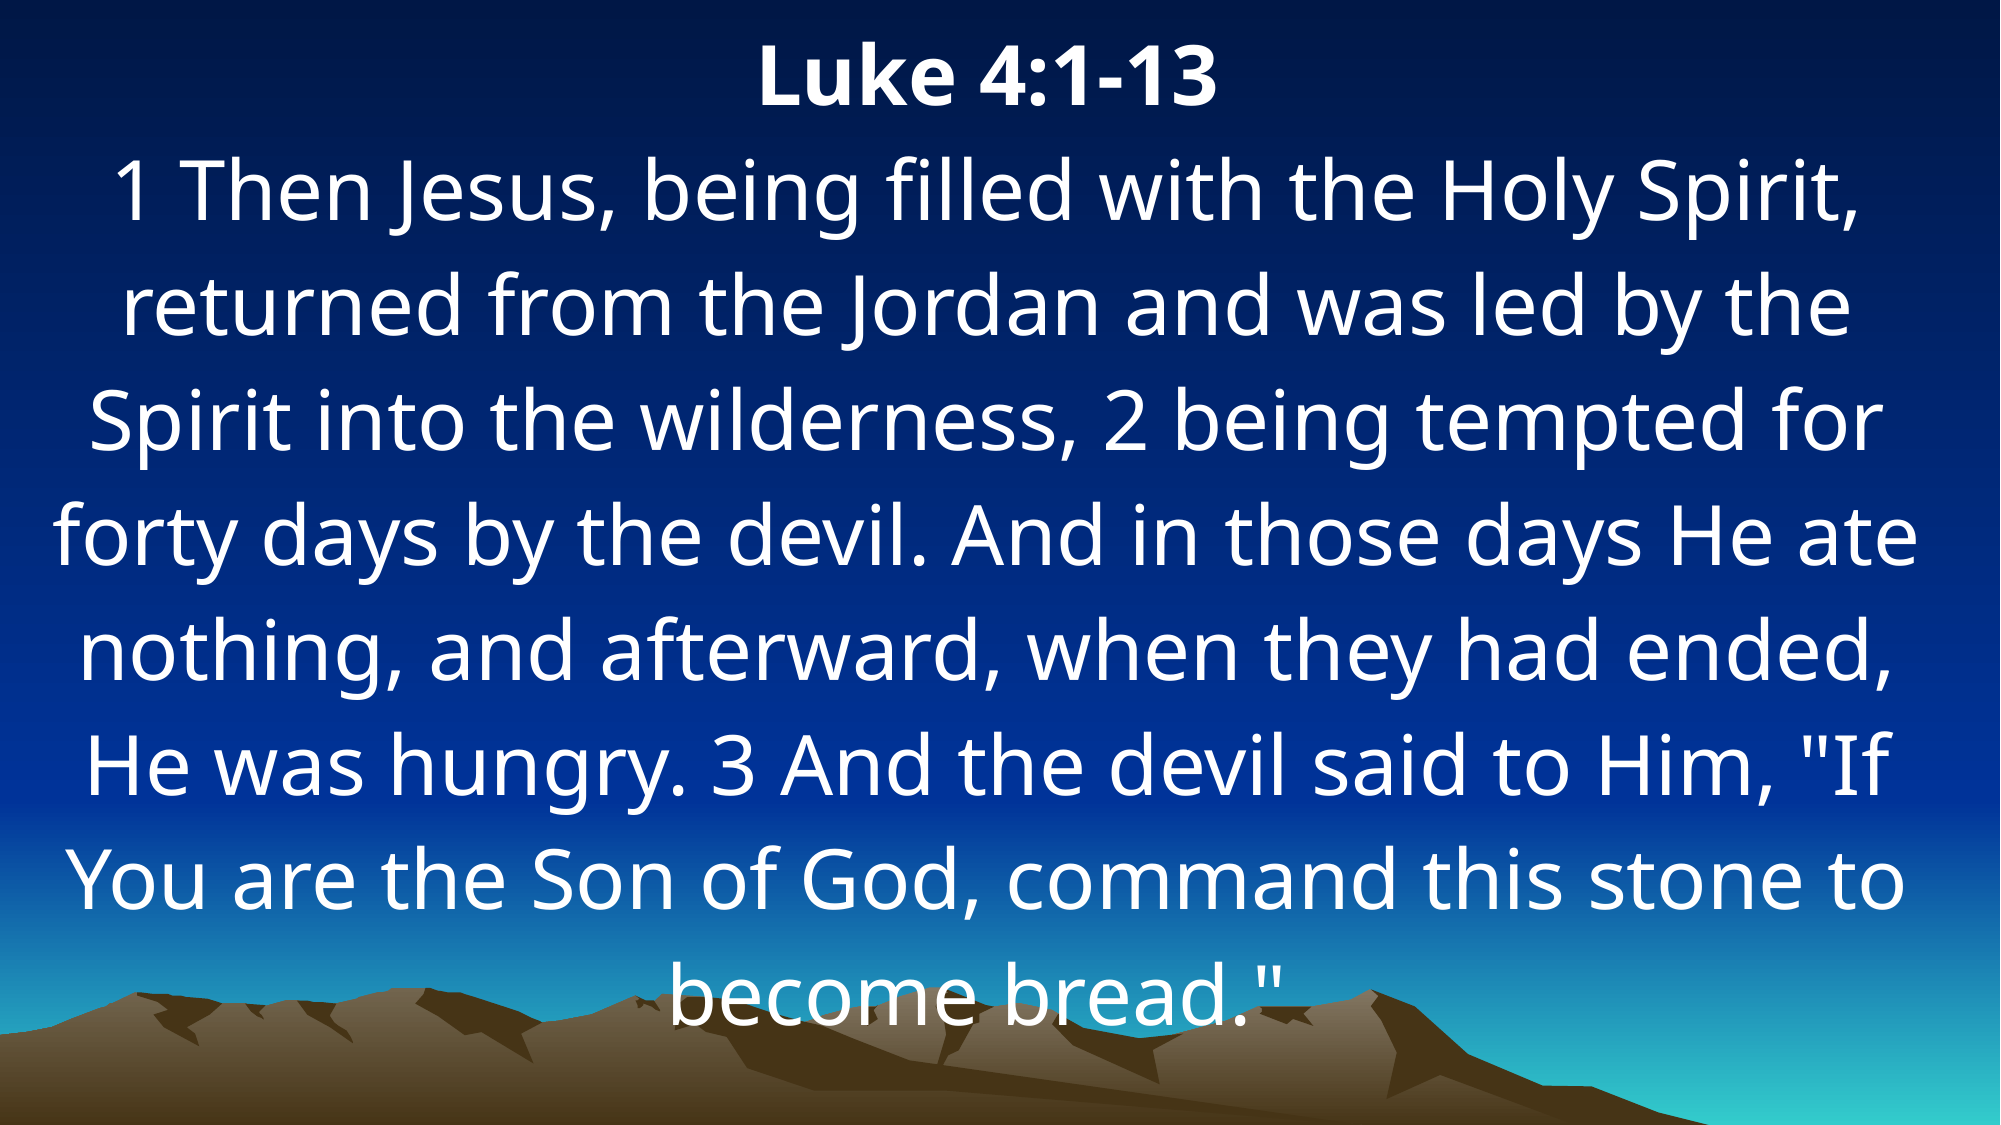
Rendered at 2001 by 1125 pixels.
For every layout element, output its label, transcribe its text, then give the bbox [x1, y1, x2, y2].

text_box Luke 4:1-13 1 Then Jesus, being filled with the Holy Spirit, returned from the Jordan and was led by the Spirit into the wilderness, 2 being tempted for forty days by the devil. And in those days He ate nothing, and afterward, when they had ended, He was hungry. 3 And the devil said to Him, "If You are the Son of God, command this stone to become bread." [12, 0, 1963, 988]
